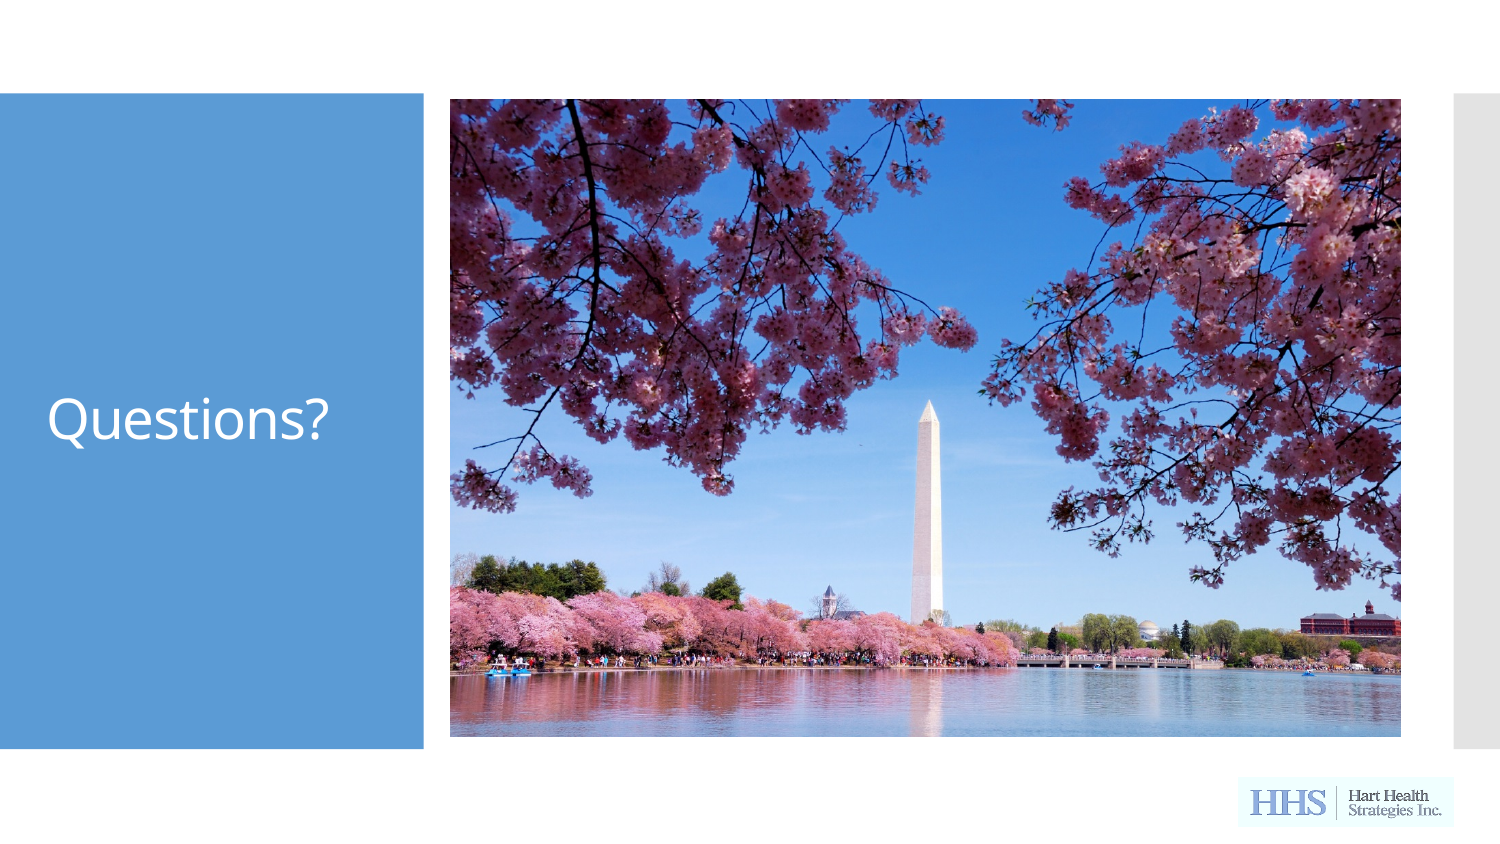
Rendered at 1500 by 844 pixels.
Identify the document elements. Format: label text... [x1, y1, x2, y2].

title Questions? [31, 138, 394, 705]
picture [449, 99, 1401, 737]
